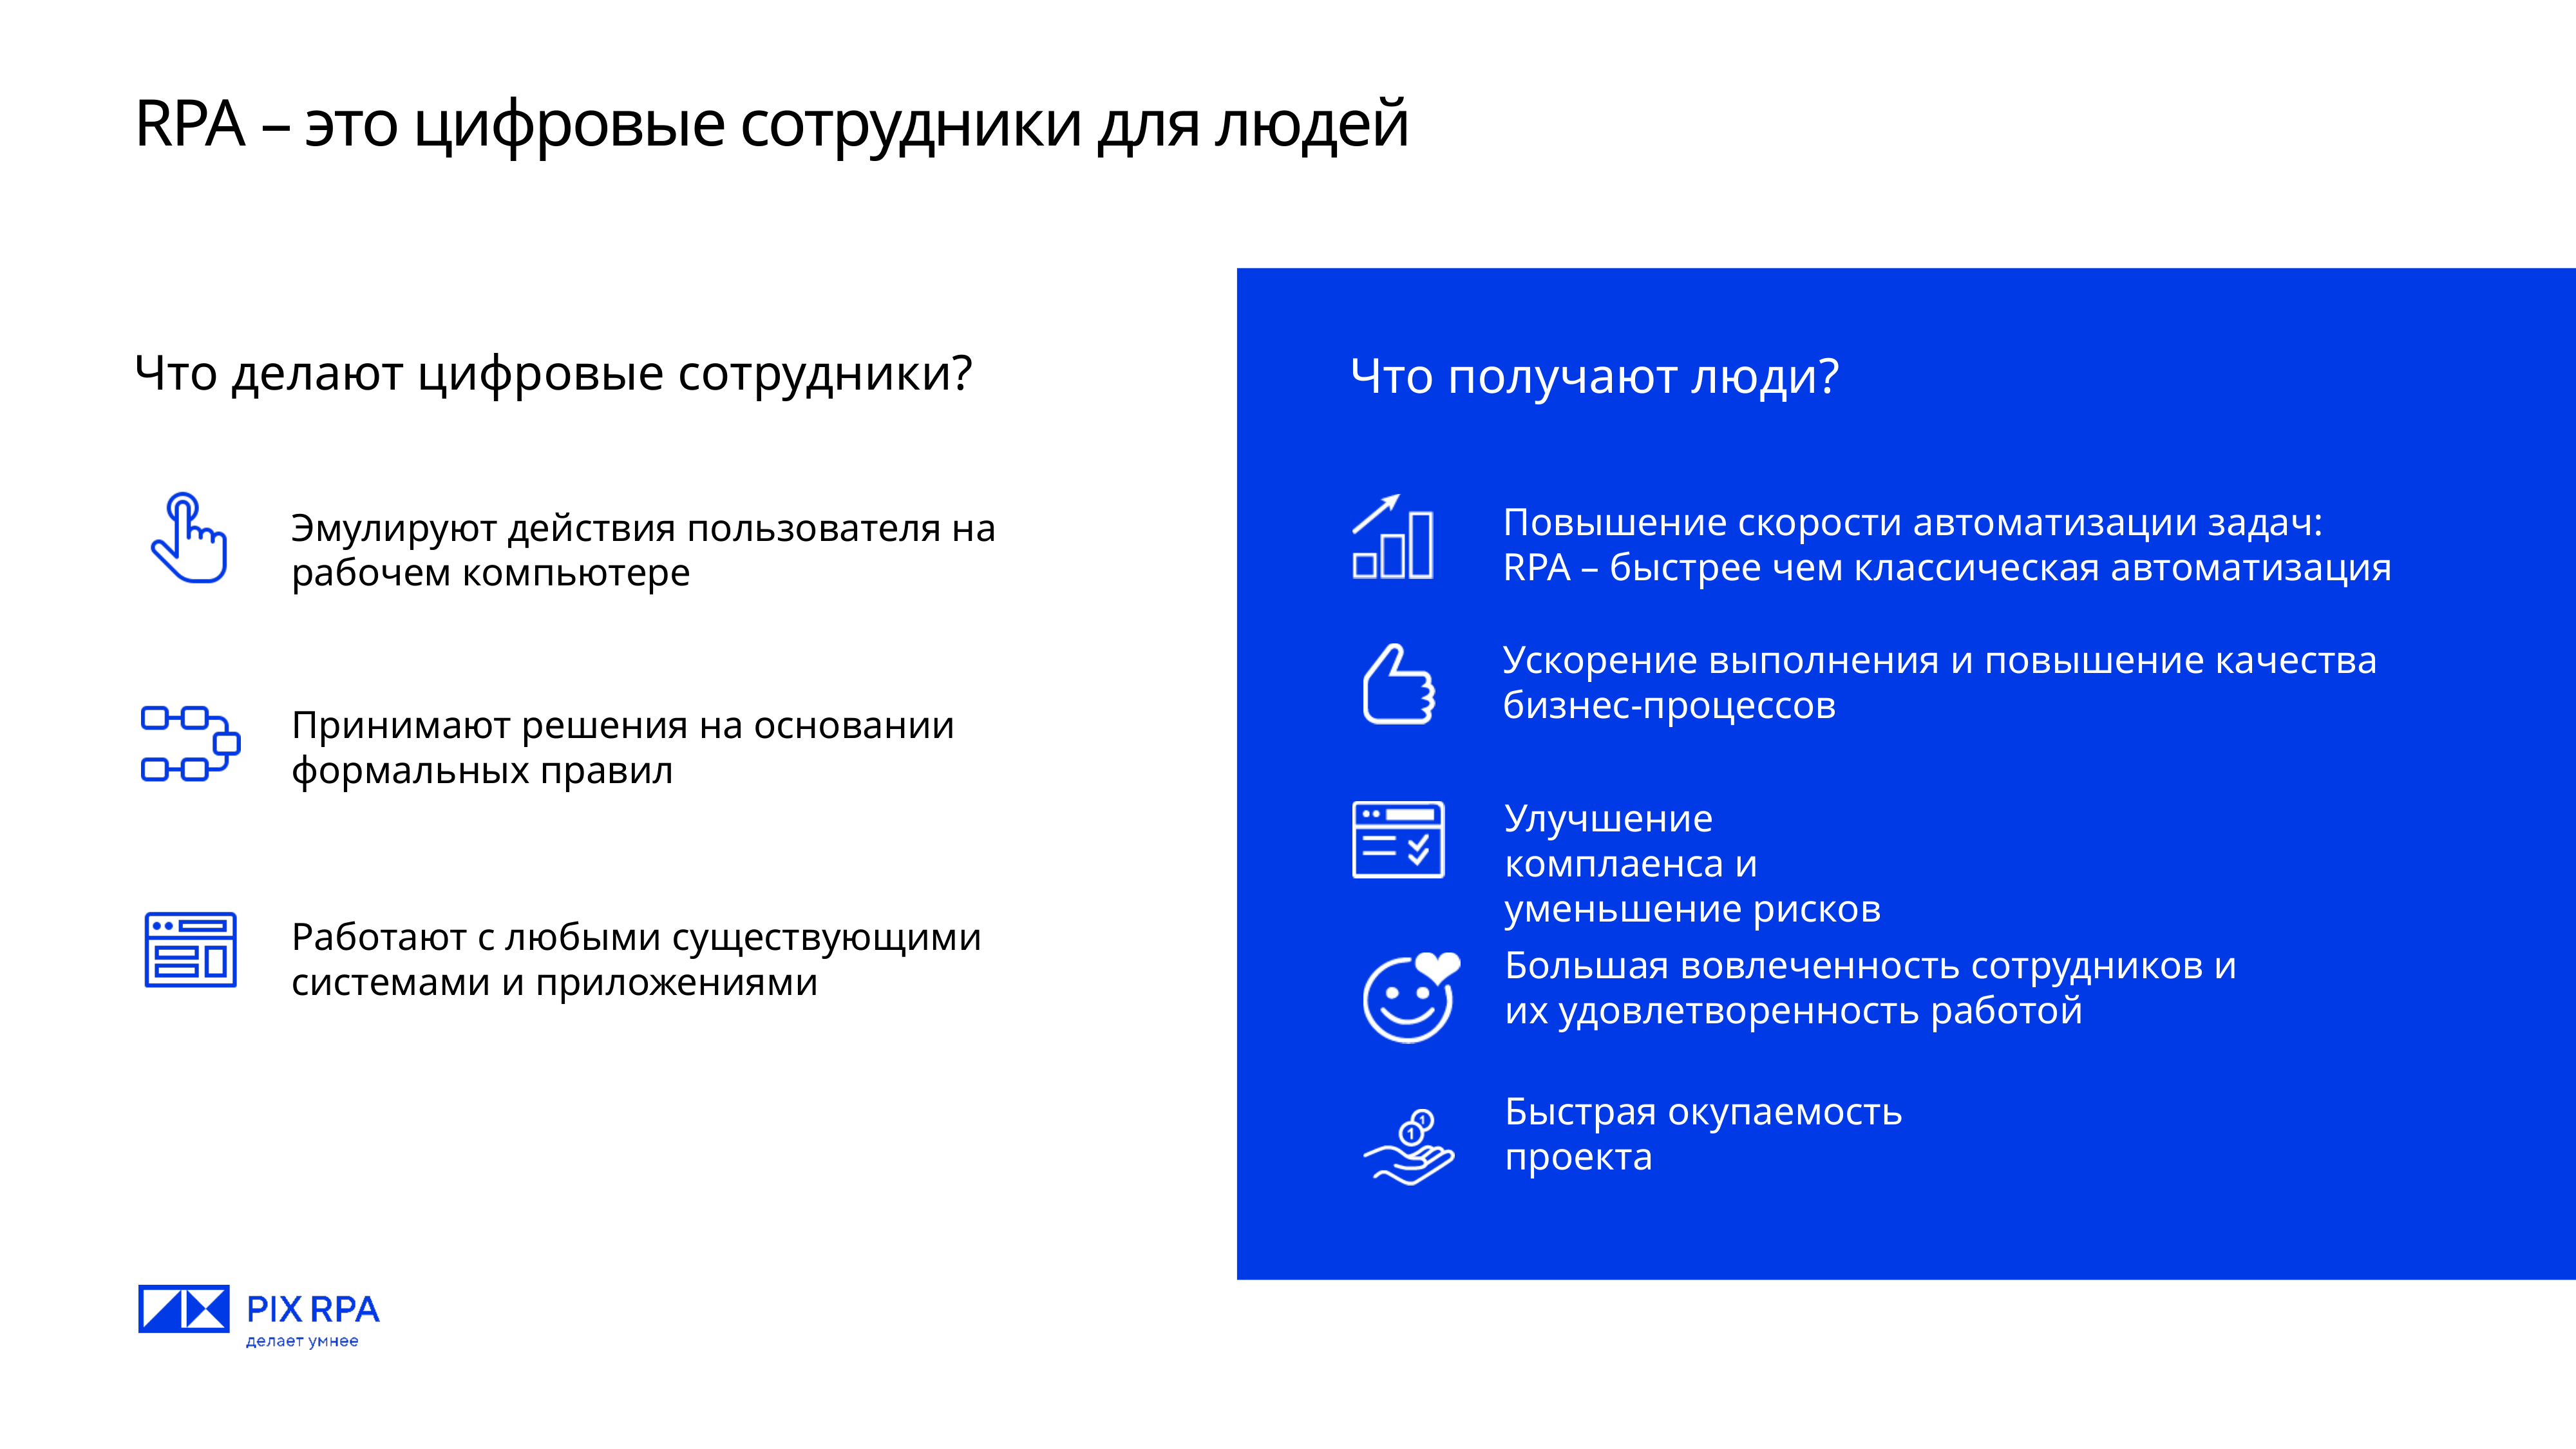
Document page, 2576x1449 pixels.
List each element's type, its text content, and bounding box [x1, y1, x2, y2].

picture [1363, 952, 1461, 1045]
text_box Эмулируют действия пользователя на рабочем компьютере [291, 503, 1013, 642]
picture [1352, 801, 1446, 878]
text_box Что получают люди? [1340, 339, 2248, 408]
picture [141, 694, 241, 794]
text_box Повышение скорости автоматизации задач: RPA – быстрее чем классическая автоматизация [1502, 498, 2477, 582]
picture [141, 488, 241, 587]
text_box Что делают цифровые сотрудники? [124, 336, 1032, 404]
title RPA – это цифровые сотрудники для людей [124, 85, 1651, 260]
picture [141, 900, 241, 999]
text_box Большая вовлеченность сотрудников и их удовлетворенность работой [1504, 941, 2259, 1064]
picture [1352, 494, 1434, 580]
text_box Ускорение выполнения и повышение качества бизнес-процессов [1502, 636, 2389, 768]
picture [138, 1285, 380, 1350]
text_box Работают с любыми существующими системами и приложениями [291, 913, 1013, 1182]
picture [1363, 643, 1435, 724]
text_box Улучшение комплаенса и уменьшение рисков [1504, 793, 1929, 864]
picture [1363, 1109, 1455, 1186]
text_box Быстрая окупаемость проекта [1504, 1086, 1929, 1148]
text_box Принимают решения на основании формальных правил [291, 701, 995, 840]
text_box [1236, 267, 2576, 1281]
